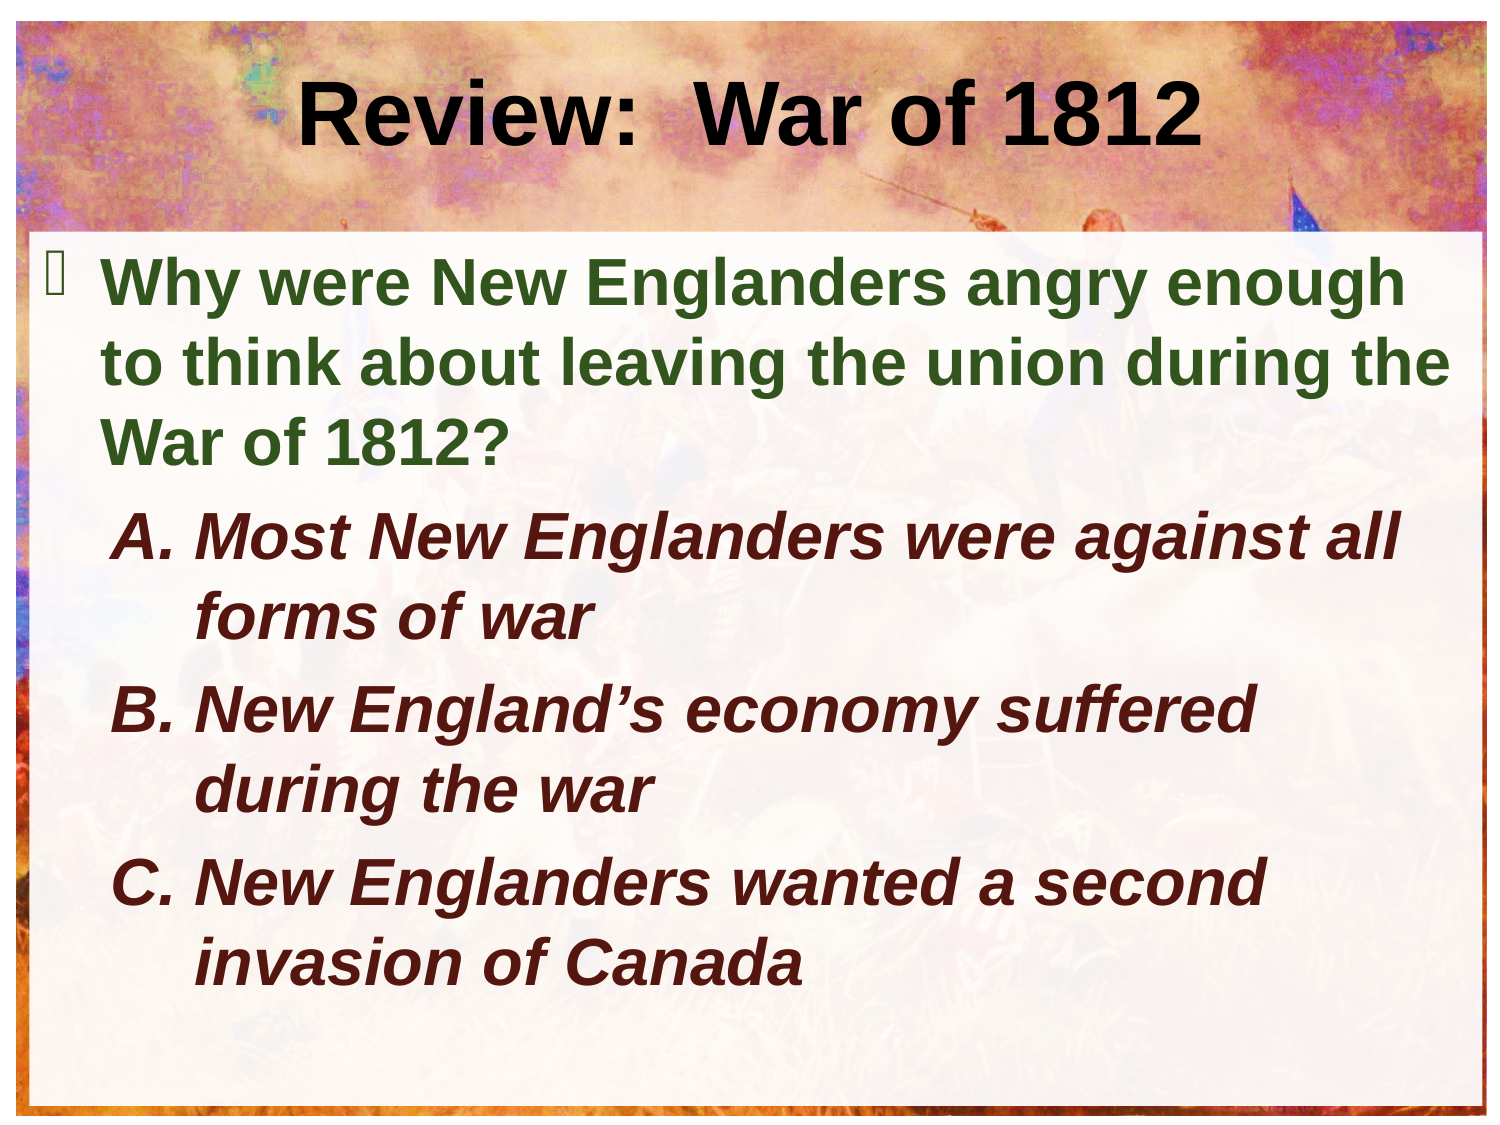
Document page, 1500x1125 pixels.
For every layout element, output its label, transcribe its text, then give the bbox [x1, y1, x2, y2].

list Why were New Englanders angry enough to think about leaving the union during the War of 1812? Most New Englanders were against all forms of war New England’s economy suffered during the war New Englanders wanted a second invasion of Canada [29, 231, 1483, 1106]
picture [16, 21, 1487, 1116]
title Review: War of 1812 [76, 10, 1425, 207]
